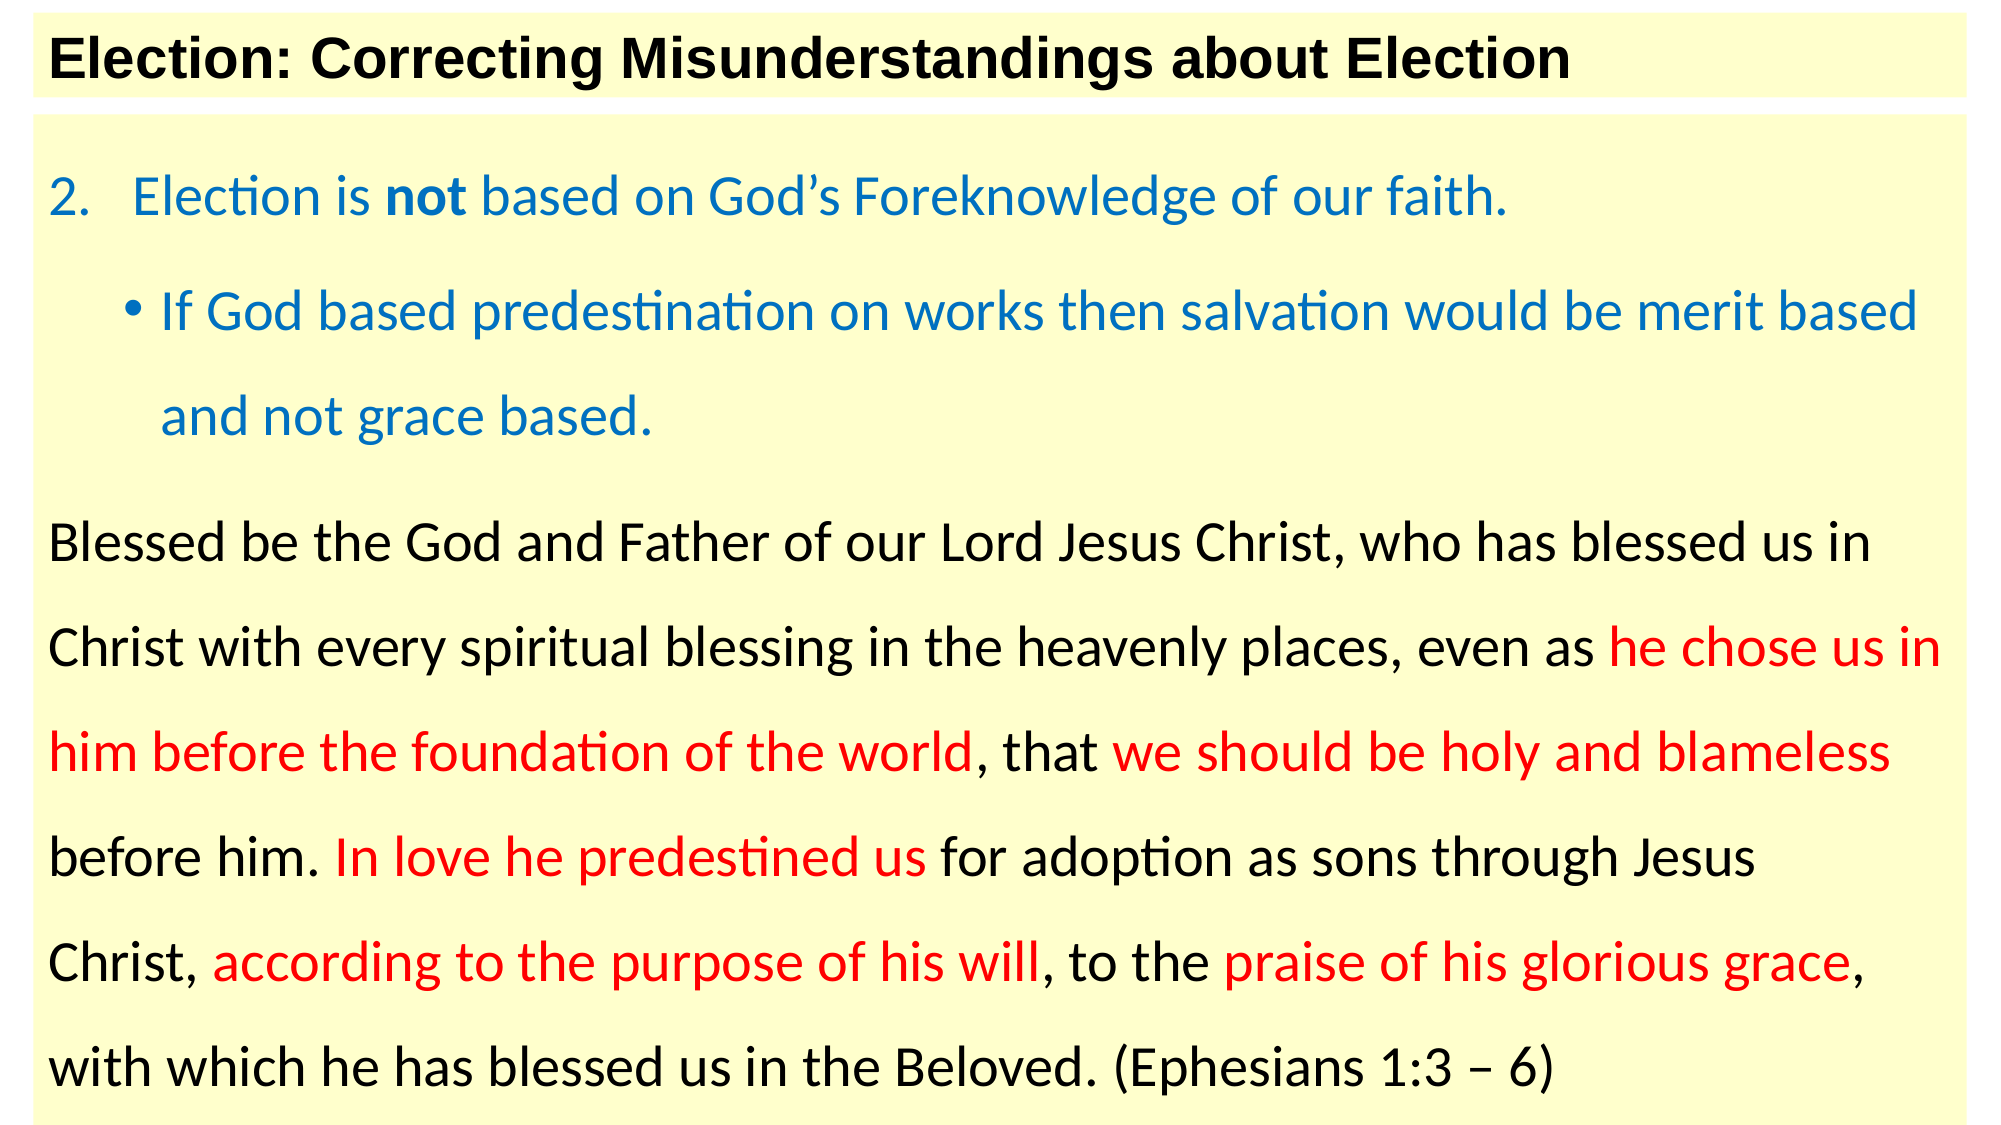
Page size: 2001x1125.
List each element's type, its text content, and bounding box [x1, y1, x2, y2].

list Election is not based on God’s Foreknowledge of our faith. If God based predestination on works then salvation would be merit based and not grace based. Blessed be the God and Father of our Lord Jesus Christ, who has blessed us in Christ with every spiritual blessing in the heavenly places, even as he chose us in him before the foundation of the world, that we should be holy and blameless before him. In love he predestined us for adoption as sons through Jesus Christ, according to the purpose of his will, to the praise of his glorious grace, with which he has blessed us in the Beloved. (Ephesians 1:3 – 6) [33, 114, 1967, 1125]
text_box Election: Correcting Misunderstandings about Election [33, 12, 1967, 98]
